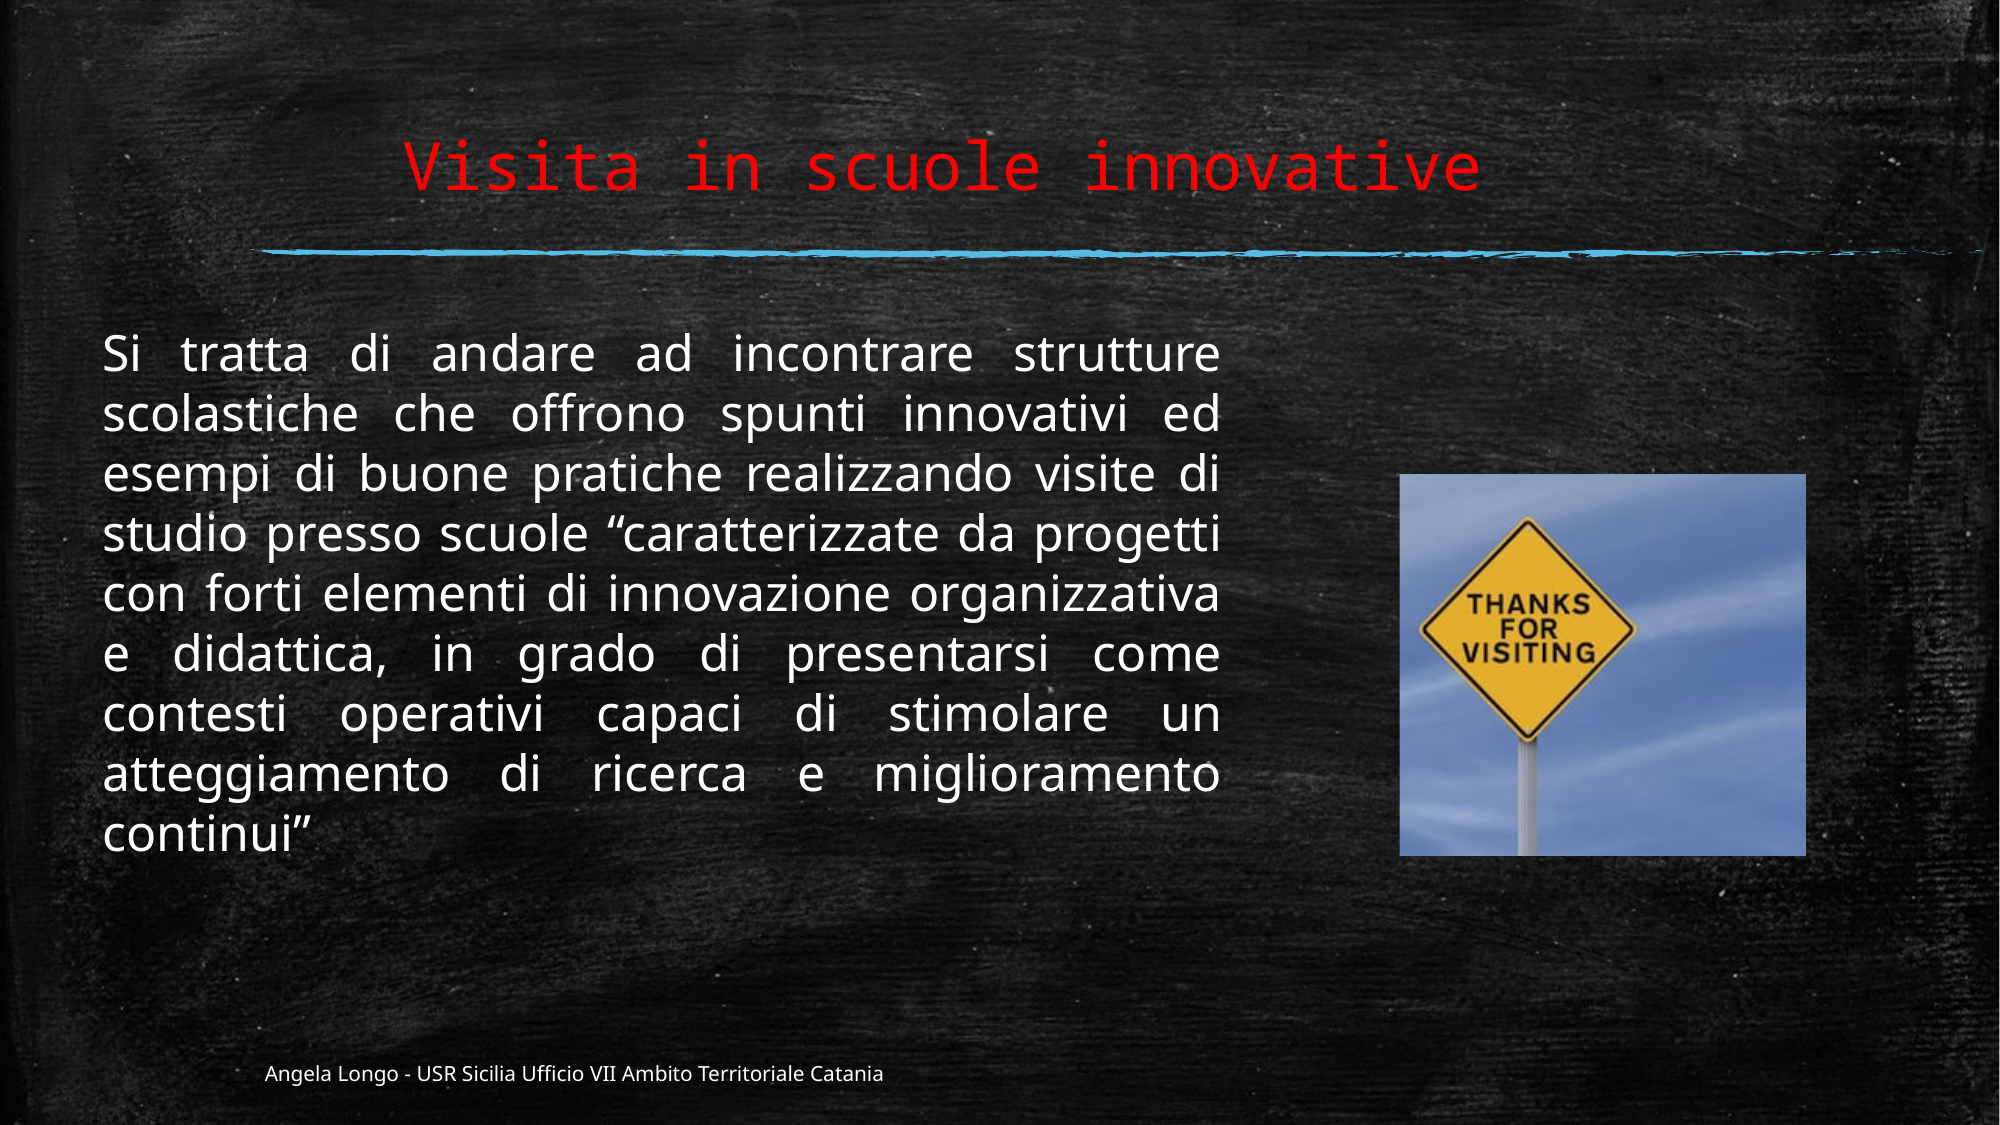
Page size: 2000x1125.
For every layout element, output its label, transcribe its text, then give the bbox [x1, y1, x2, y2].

footer Angela Longo - USR Sicilia Ufficio VII Ambito Territoriale Catania [249, 1050, 1288, 1096]
title Visita in scuole innovative [387, 45, 1750, 213]
text_box Si tratta di andare ad incontrare strutture scolastiche che offrono spunti innovativi ed esempi di buone pratiche realizzando visite di studio presso scuole “caratterizzate da progetti con forti elementi di innovazione organizzativa e didattica, in grado di presentarsi come contesti operativi capaci di stimolare un atteggiamento di ricerca e miglioramento continui” [87, 313, 1238, 869]
picture [0, 0, 2000, 1125]
